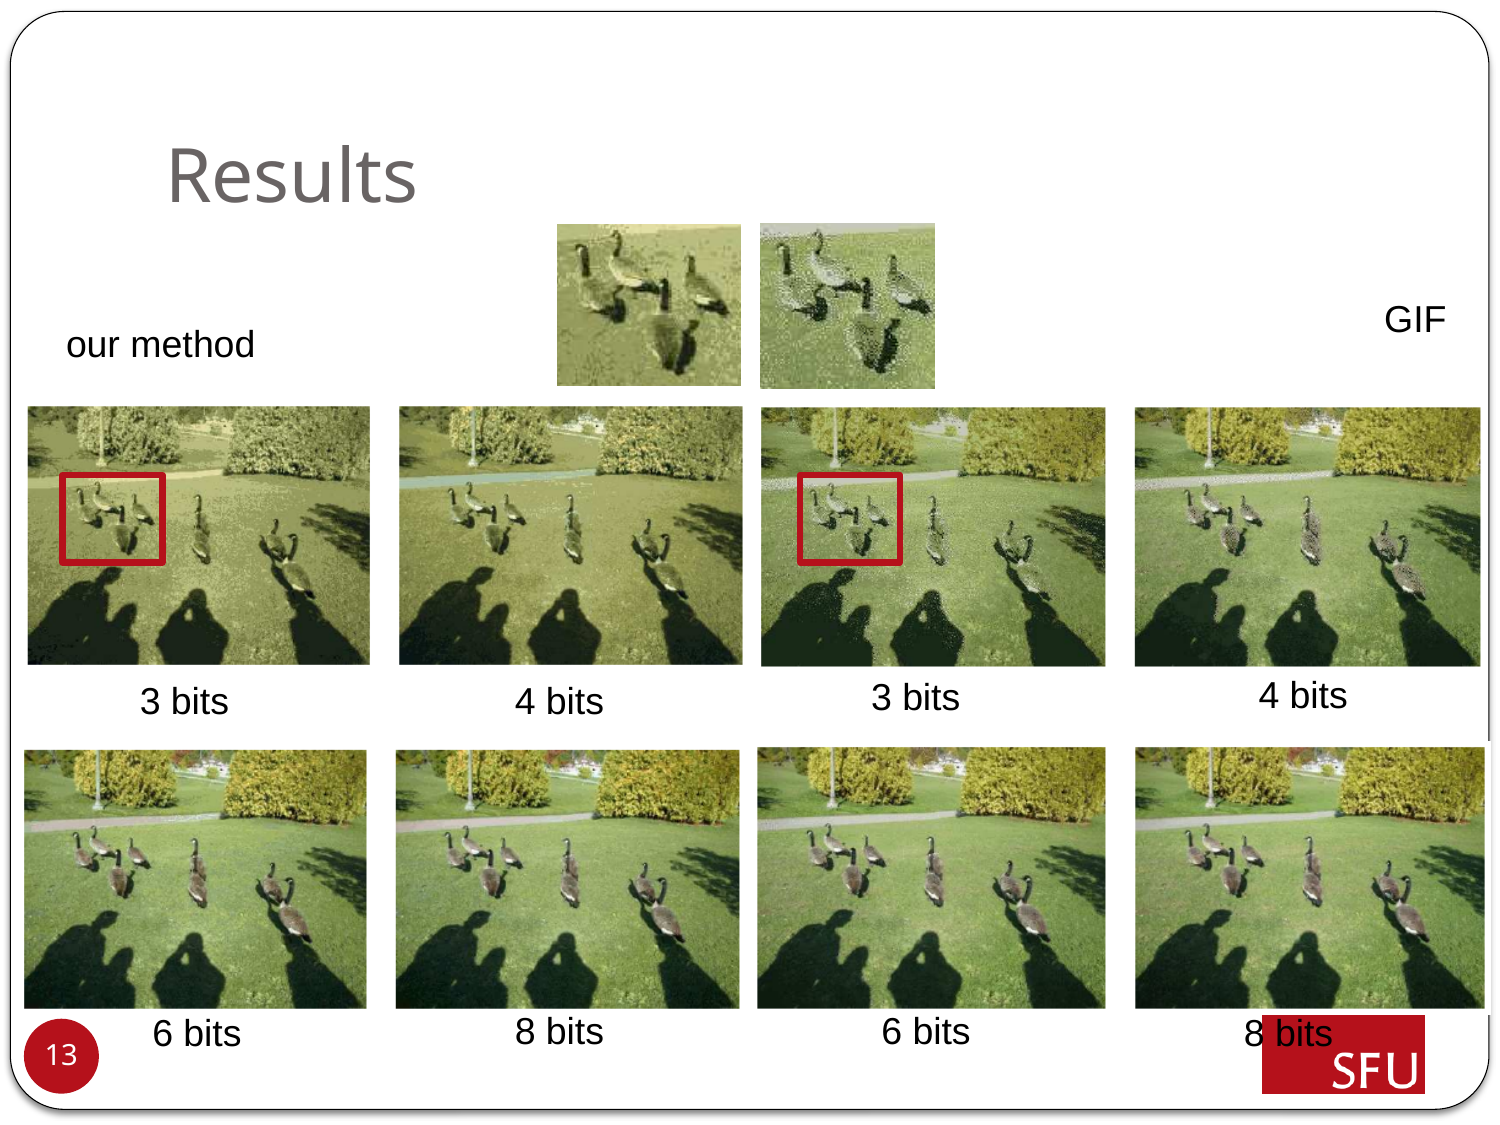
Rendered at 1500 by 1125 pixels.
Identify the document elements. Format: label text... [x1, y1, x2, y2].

text_box 6 bits [137, 1024, 313, 1062]
picture [760, 223, 935, 390]
slide_number 13 [23, 1024, 99, 1094]
title Results [149, 44, 1426, 233]
text_box 4 bits [500, 685, 675, 730]
text_box 4 bits [1243, 684, 1419, 724]
text_box GIF [1369, 287, 1462, 348]
text_box 6 bits [866, 1026, 1042, 1060]
text_box 3 bits [125, 685, 300, 730]
picture [12, 399, 751, 677]
text_box 8 bits [500, 1024, 675, 1060]
text_box our method [51, 312, 271, 373]
picture [556, 224, 741, 387]
text_box 8 bits [1229, 1026, 1405, 1062]
picture [749, 741, 1491, 1094]
picture [760, 404, 1483, 675]
text_box 3 bits [856, 684, 1032, 726]
picture [14, 739, 743, 1015]
